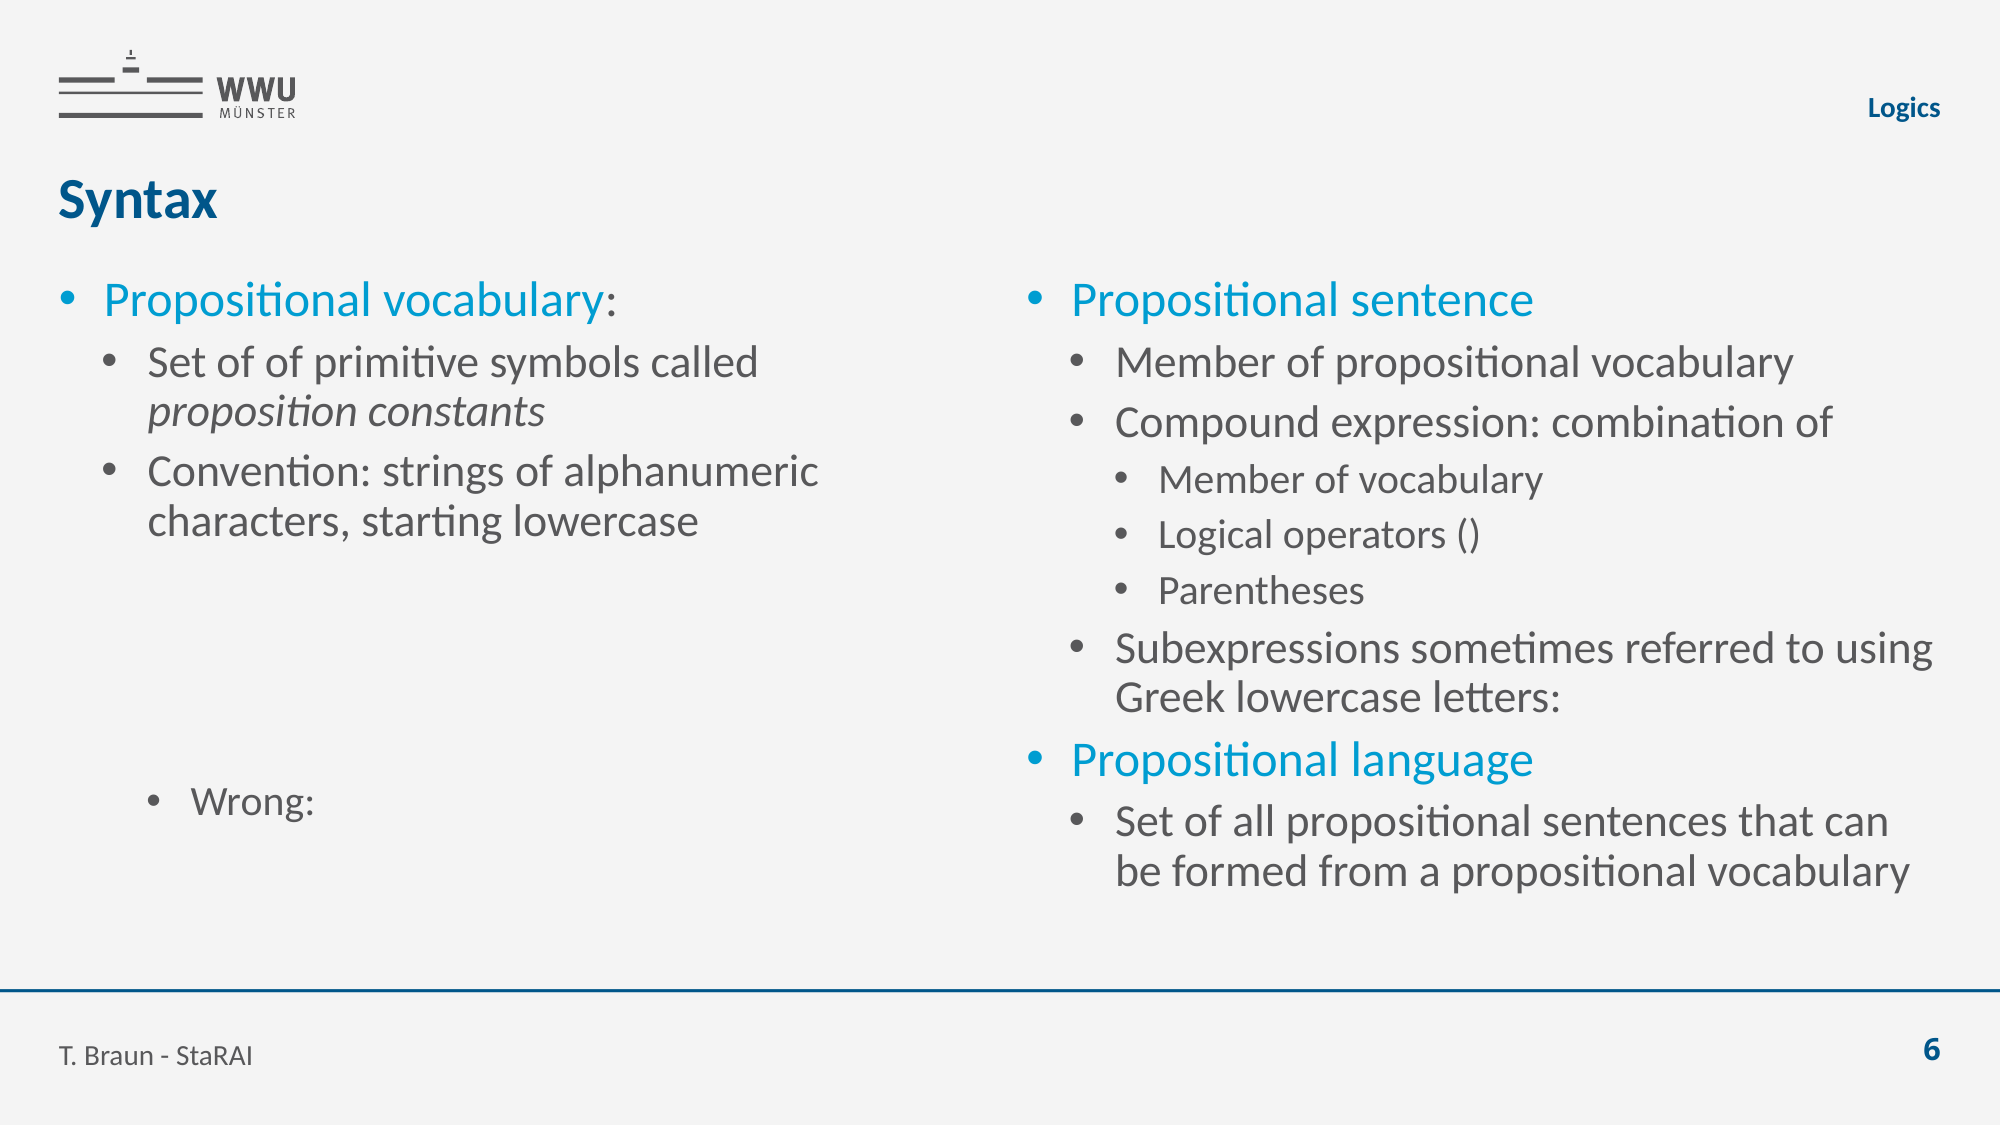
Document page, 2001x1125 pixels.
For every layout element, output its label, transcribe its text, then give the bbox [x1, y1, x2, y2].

title Syntax [58, 148, 1941, 243]
slide_number Logics [589, 63, 1941, 123]
slide_number 6 [1822, 1012, 1941, 1072]
footer T. Braun - StaRAI [58, 1012, 1440, 1072]
